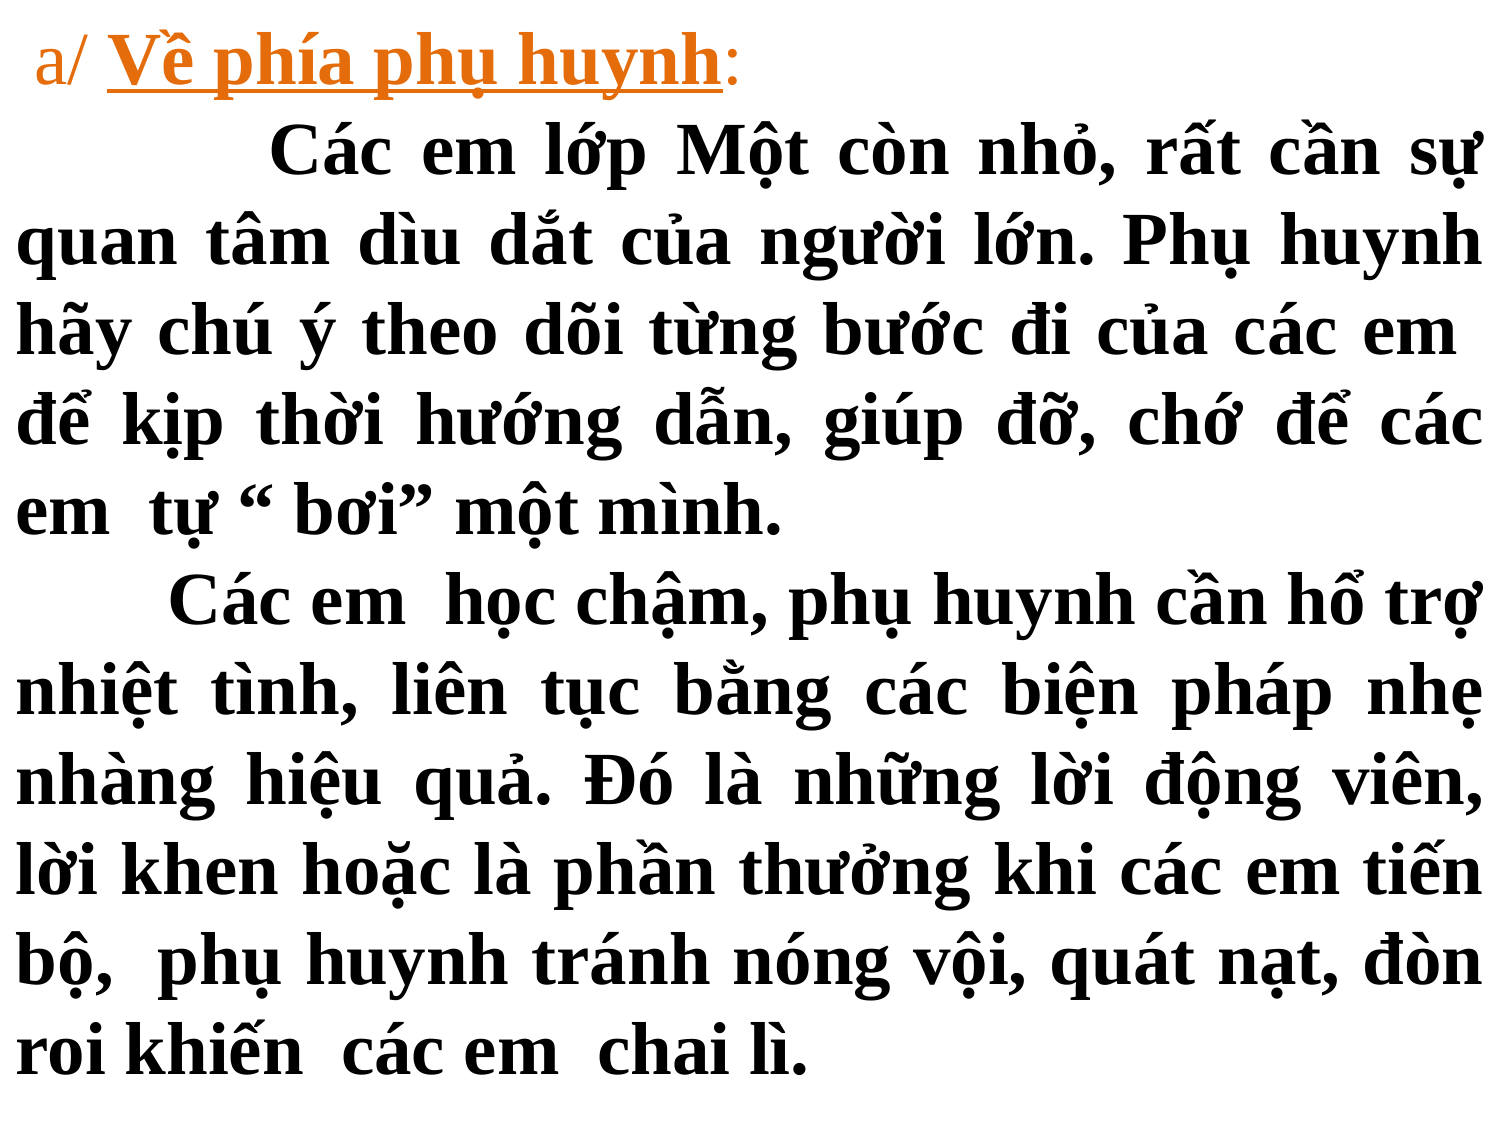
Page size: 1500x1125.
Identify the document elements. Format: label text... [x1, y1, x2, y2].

text_box a/ Về phía phụ huynh: Các em lớp Một còn nhỏ, rất cần sự quan tâm dìu dắt của người lớn. Phụ huynh hãy chú ý theo dõi từng bước đi của các em để kịp thời hướng dẫn, giúp đỡ, chớ để các em tự “ bơi” một mình. Các em học chậm, phụ huynh cần hổ trợ nhiệt tình, liên tục bằng các biện pháp nhẹ nhàng hiệu quả. Đó là những lời động viên, lời khen hoặc là phần thưởng khi các em tiến bộ, phụ huynh tránh nóng vội, quát nạt, đòn roi khiến các em chai lì. [1, 2, 1500, 1098]
